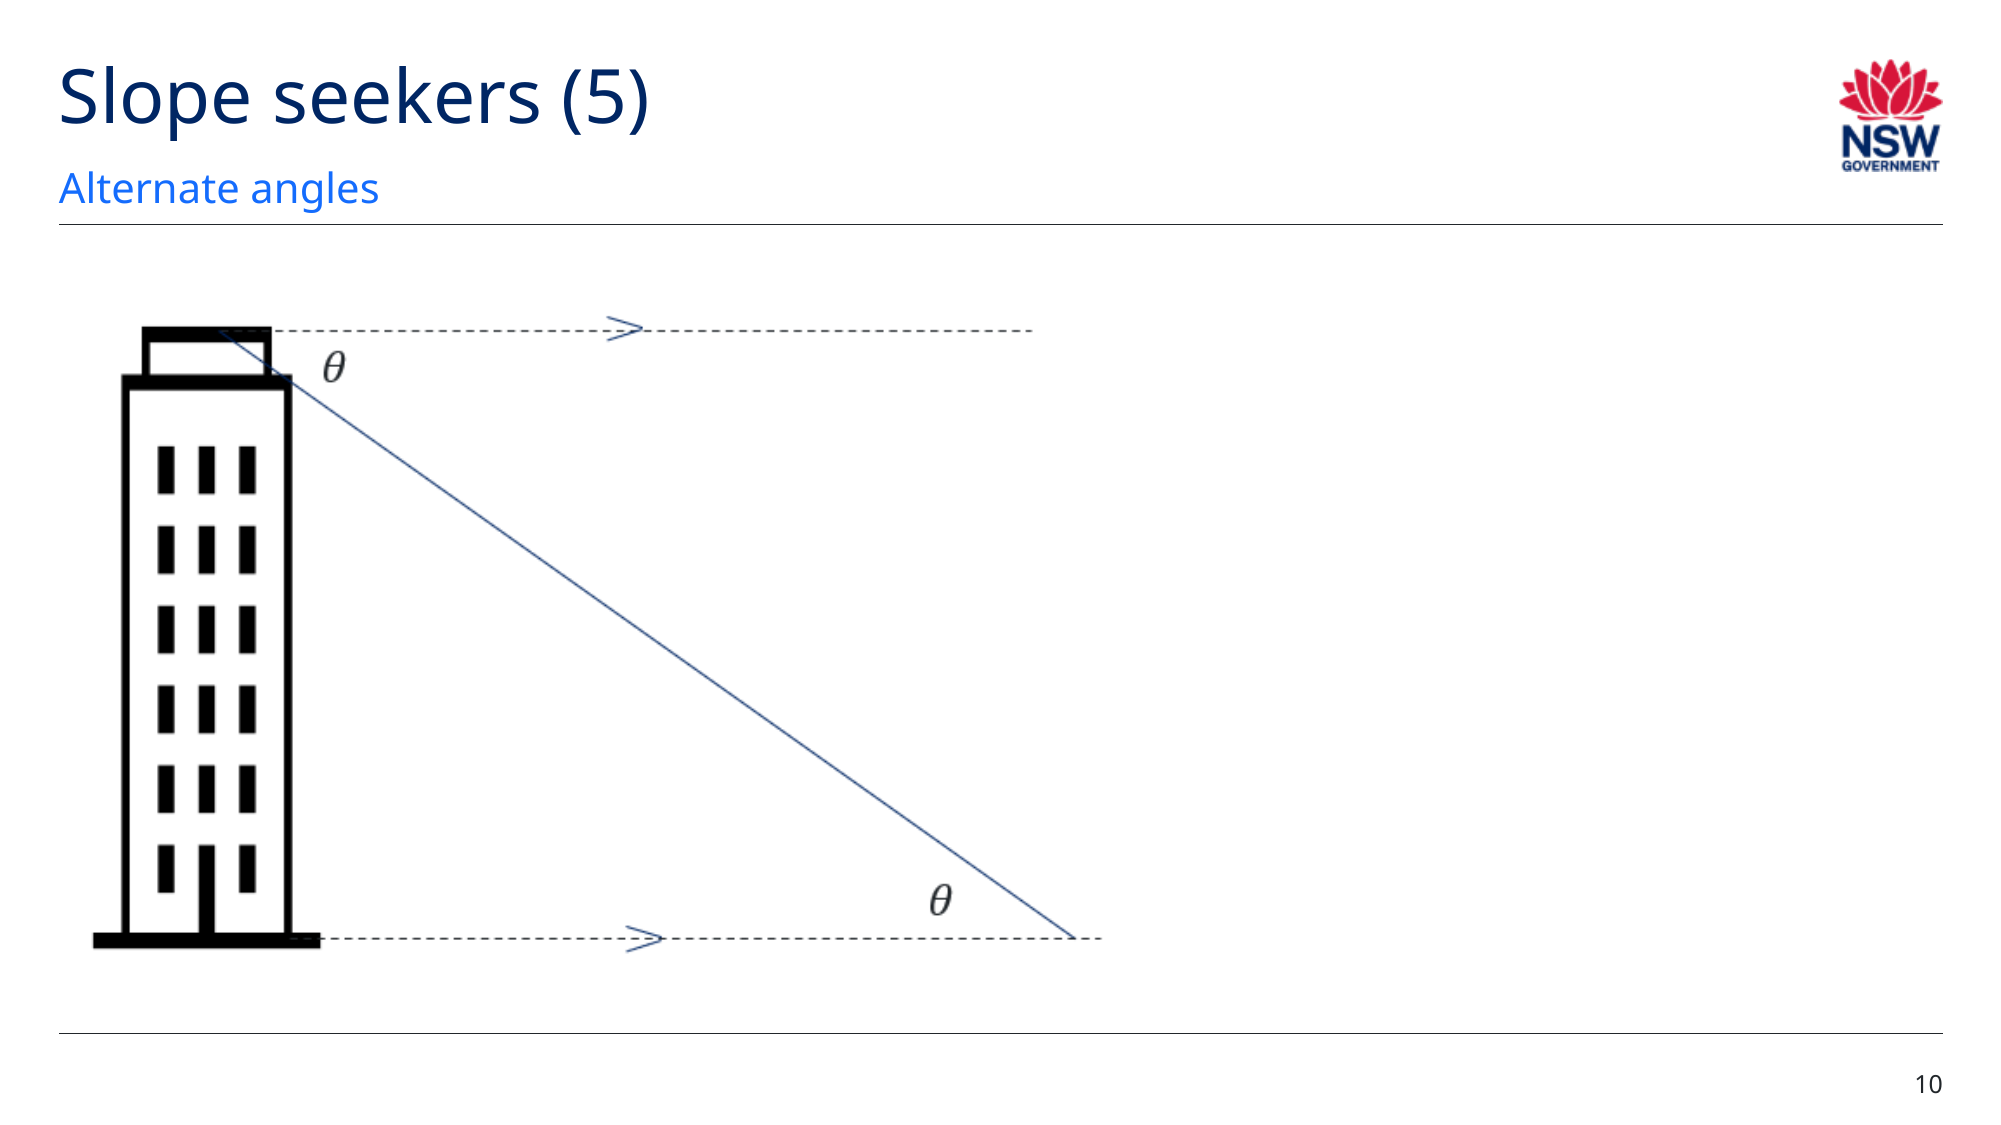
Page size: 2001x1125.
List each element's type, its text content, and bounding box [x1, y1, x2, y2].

picture [1839, 59, 1943, 172]
slide_number 10 [1824, 1068, 1943, 1099]
list Alternate angles [59, 161, 1713, 212]
picture [59, 268, 1156, 999]
title Slope seekers (5) [59, 59, 1713, 149]
